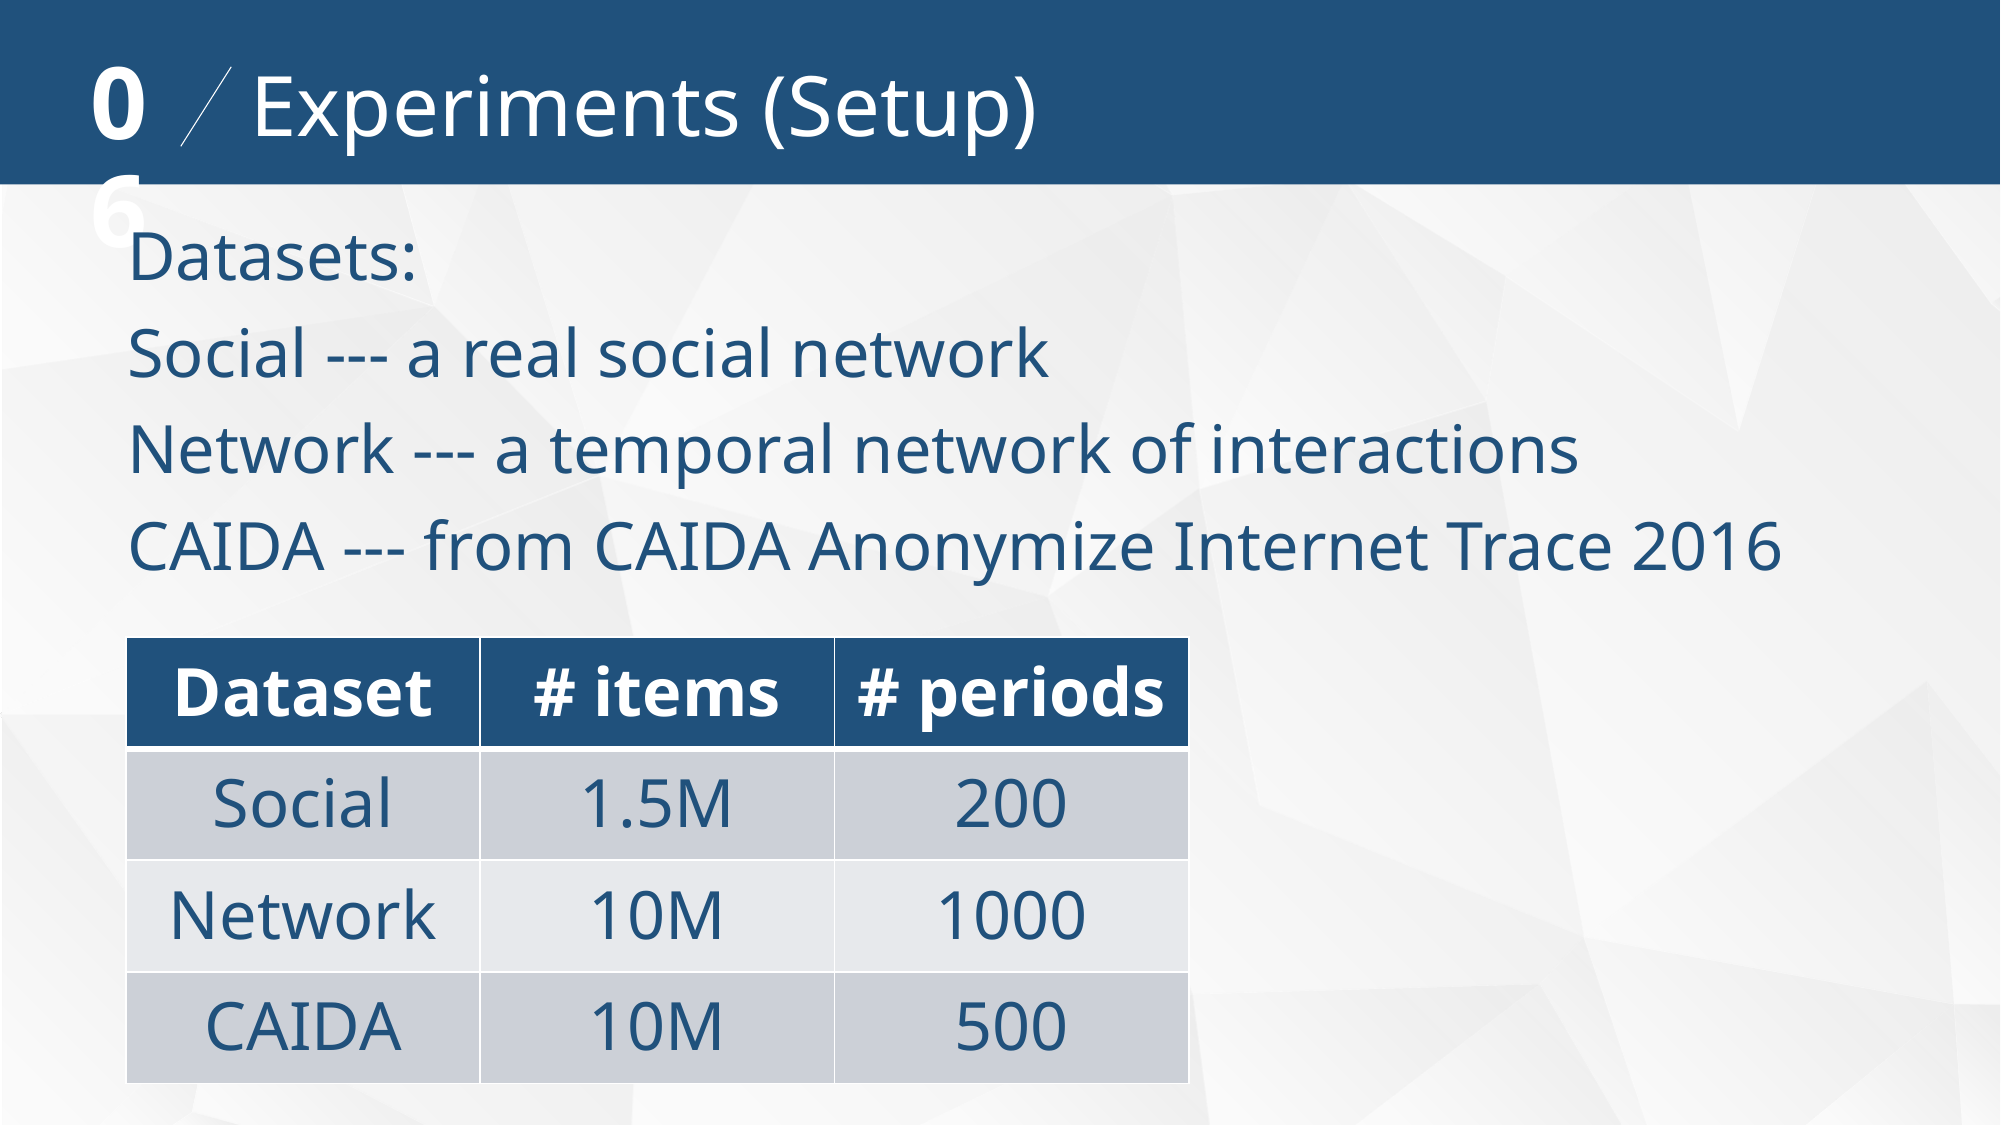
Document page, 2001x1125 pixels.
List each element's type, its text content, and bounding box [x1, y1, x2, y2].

table_header Dataset [127, 638, 479, 746]
table_header # items [481, 638, 834, 746]
table_cell 10M [481, 973, 834, 1083]
table_cell 1000 [835, 861, 1188, 971]
text_box Datasets: Social --- a real social network Network --- a temporal network of interactions CAIDA --- from CAIDA Anonymize Internet Trace 2016 [37, 206, 1916, 592]
table_cell 200 [835, 752, 1188, 859]
table_cell 500 [835, 973, 1188, 1083]
picture [0, 0, 2001, 1125]
table_cell 1.5M [481, 752, 834, 859]
table_cell Network [127, 861, 479, 971]
list 06 [75, 45, 218, 206]
table_cell CAIDA [127, 973, 479, 1083]
table_cell 10M [481, 861, 834, 971]
table_header # periods [835, 638, 1188, 746]
list Experiments (Setup) [235, 57, 1957, 139]
table_cell Social [127, 752, 479, 859]
